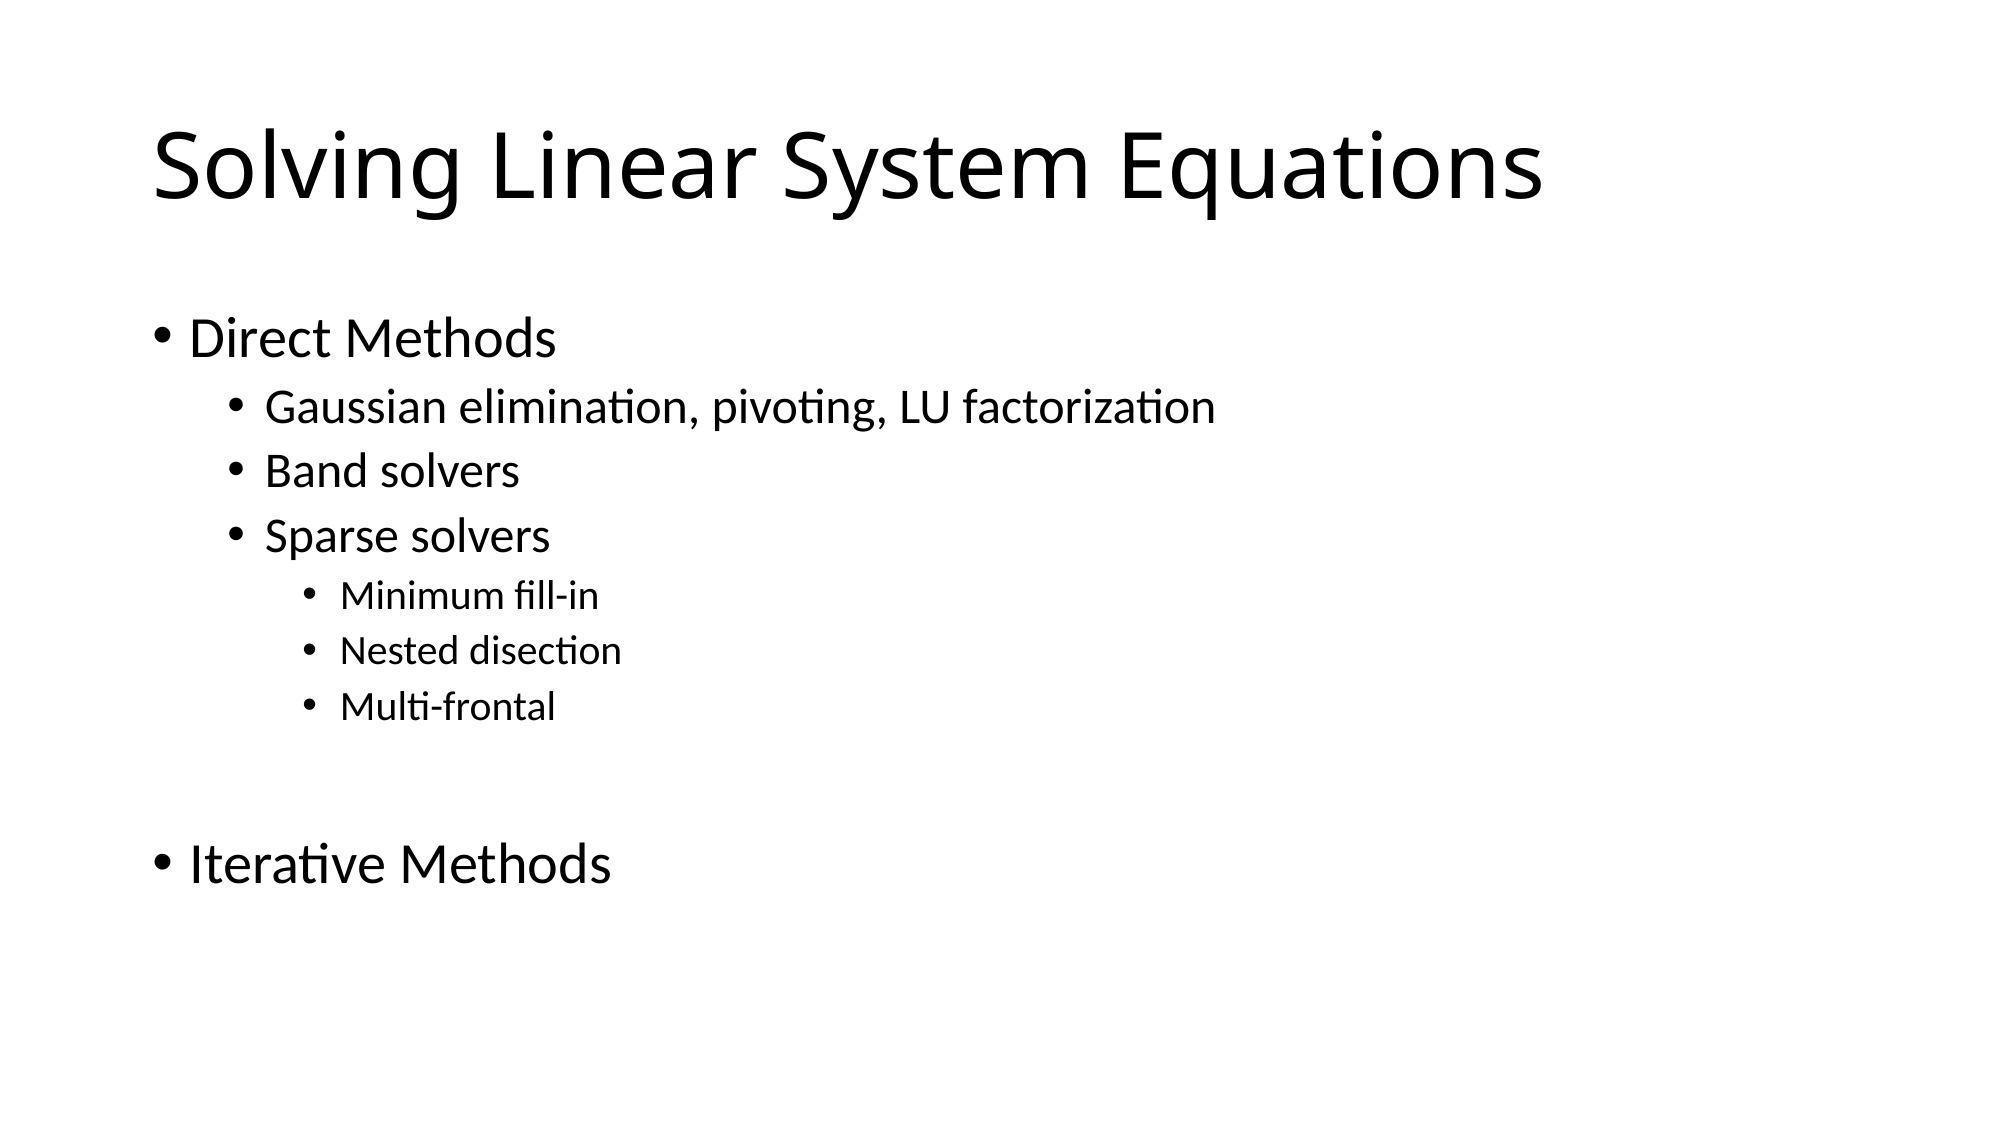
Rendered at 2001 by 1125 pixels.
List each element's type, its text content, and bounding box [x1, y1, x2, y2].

list Direct Methods Gaussian elimination, pivoting, LU factorization Band solvers Sparse solvers Minimum fill-in Nested disection Multi-frontal Iterative Methods [137, 299, 1863, 1014]
title Solving Linear System Equations [137, 59, 1863, 278]
